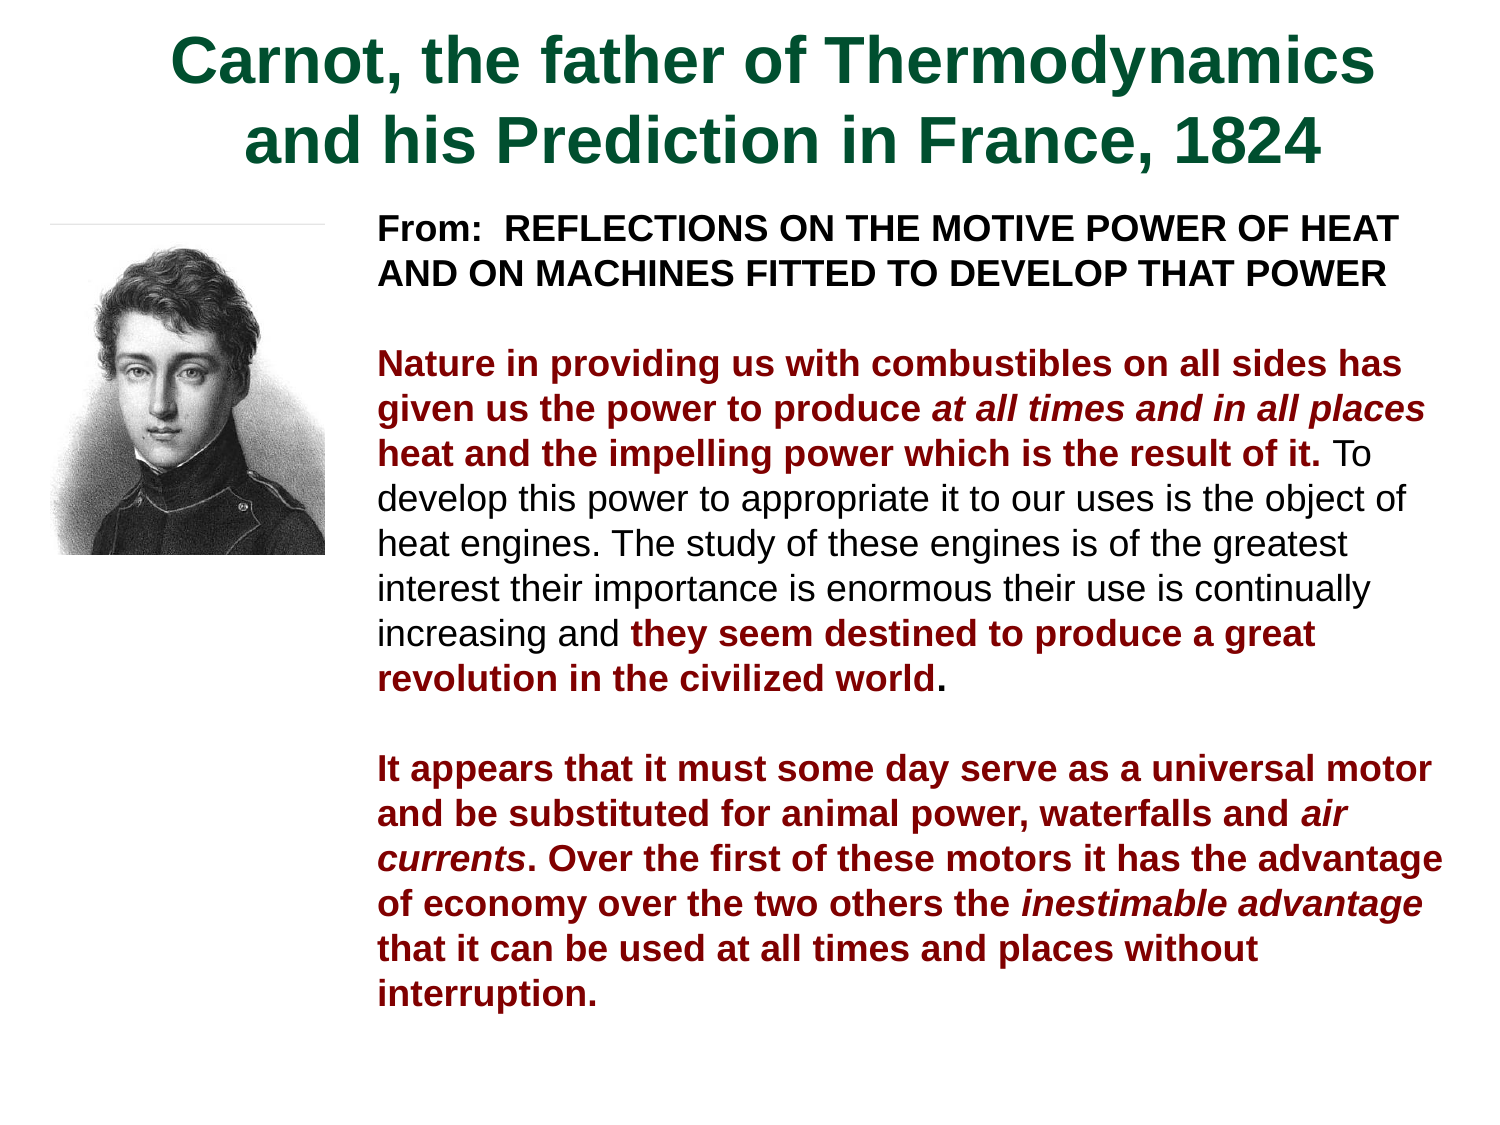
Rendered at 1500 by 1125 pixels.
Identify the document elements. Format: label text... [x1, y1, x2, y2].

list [49, 212, 326, 556]
title Carnot, the father of Thermodynamics and his Prediction in France, 1824 [50, 24, 1498, 169]
text_box From: REFLECTIONS ON THE MOTIVE POWER OF HEAT AND ON MACHINES FITTED TO DEVELOP THAT POWER Nature in providing us with combustibles on all sides has given us the power to produce at all times and in all places heat and the impelling power which is the result of it. To develop this power to appropriate it to our uses is the object of heat engines. The study of these engines is of the greatest interest their importance is enormous their use is continually increasing and they seem destined to produce a great revolution in the civilized world. It appears that it must some day serve as a universal motor and be substituted for animal power, waterfalls and air currents. Over the first of these motors it has the advantage of economy over the two others the inestimable advantage that it can be used at all times and places without interruption. [362, 196, 1475, 1022]
